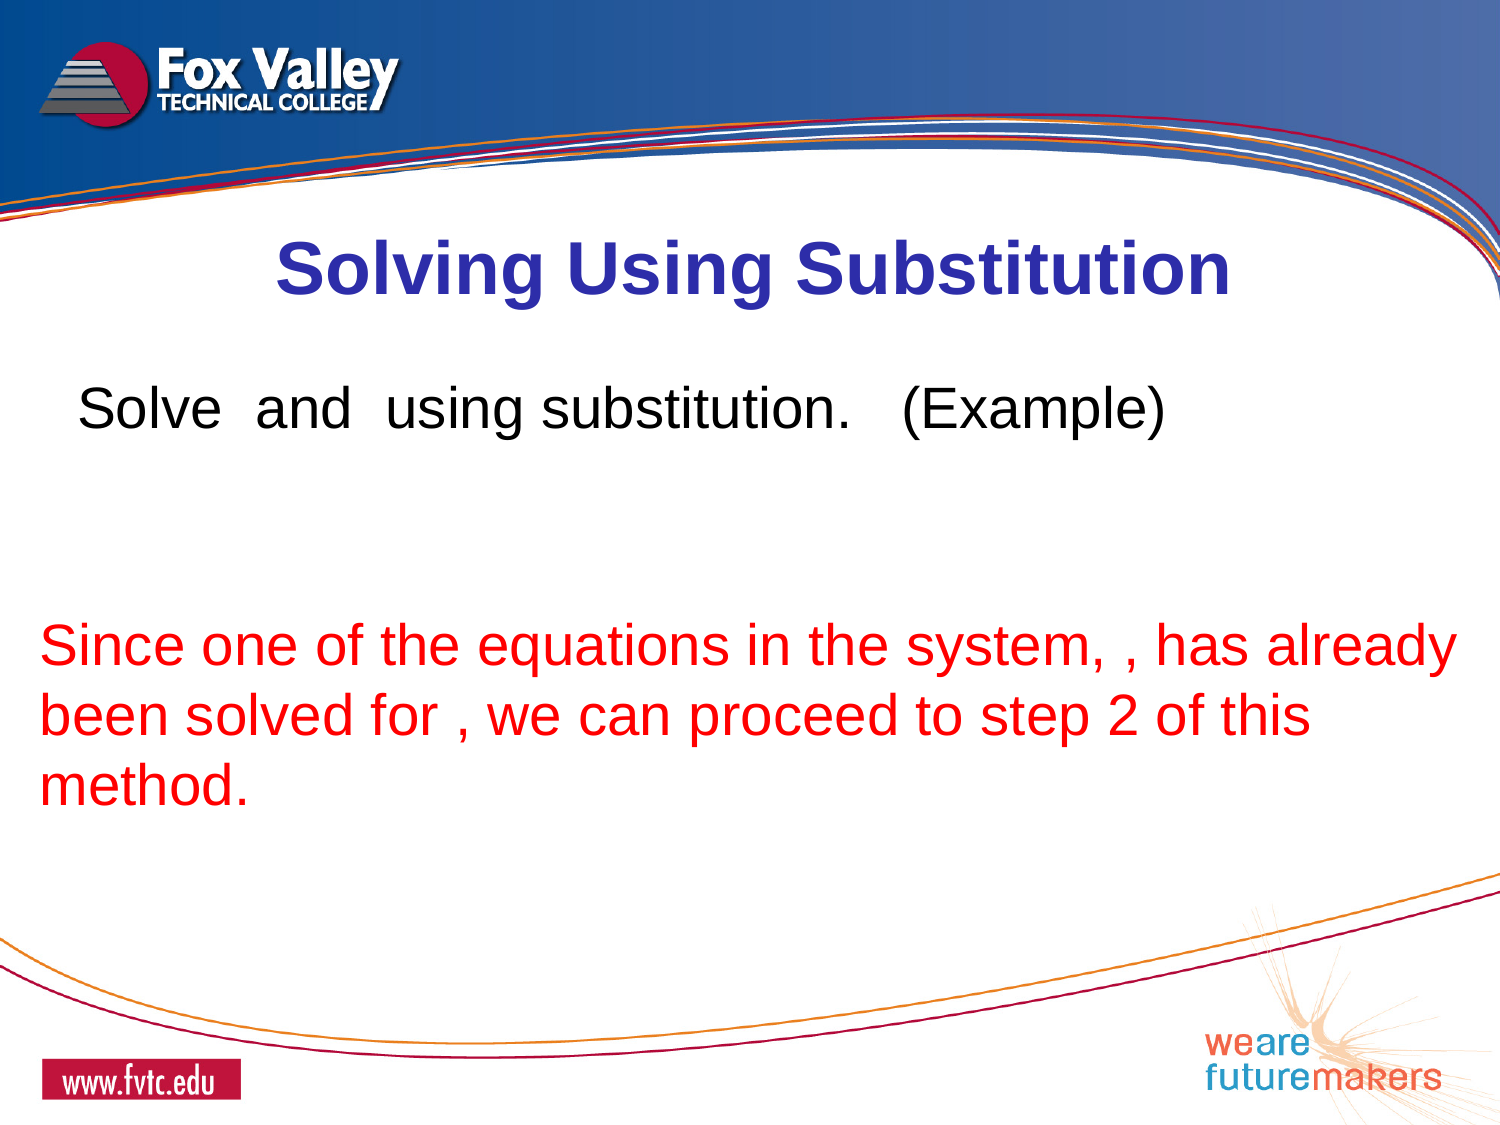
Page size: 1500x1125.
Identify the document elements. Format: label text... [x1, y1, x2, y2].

text_box Solving Using Substitution [260, 212, 1249, 318]
picture [0, 0, 1500, 1125]
